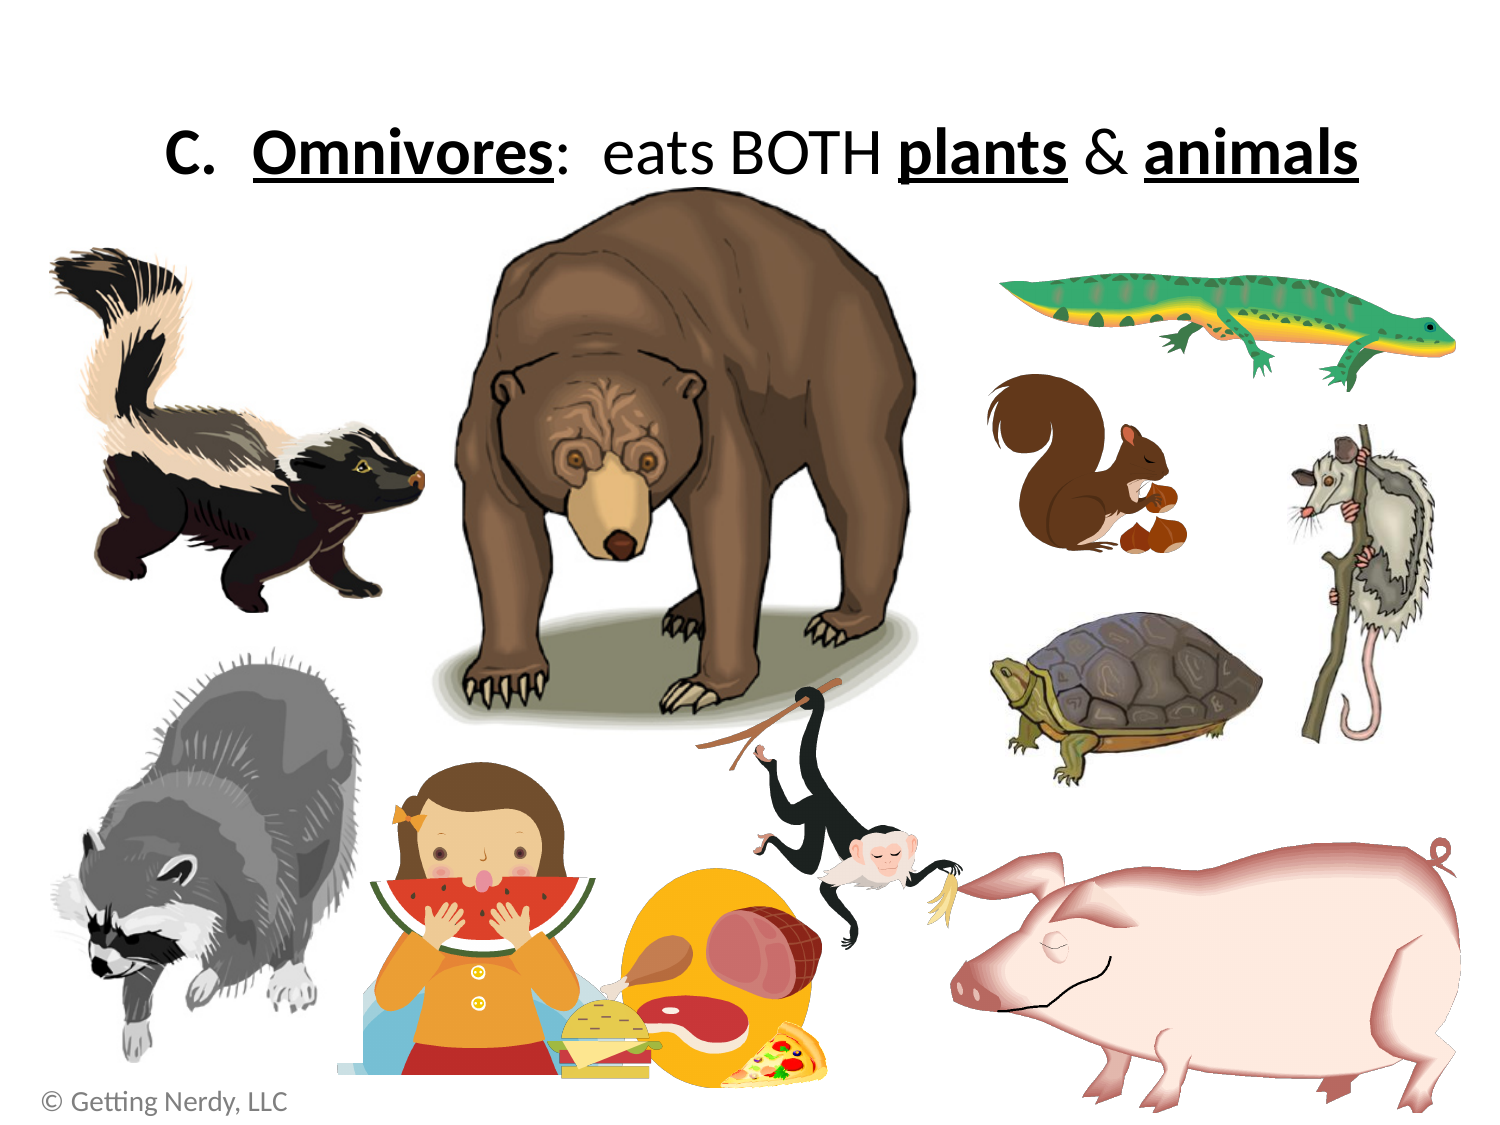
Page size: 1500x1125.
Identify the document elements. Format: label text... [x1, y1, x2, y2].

picture [48, 187, 1488, 1125]
list Omnivores: eats BOTH plants & animals [75, 99, 1425, 313]
picture [987, 264, 1468, 554]
text_box © Getting Nerdy, LLC [24, 1074, 338, 1125]
picture [988, 612, 1263, 788]
picture [1287, 424, 1435, 744]
